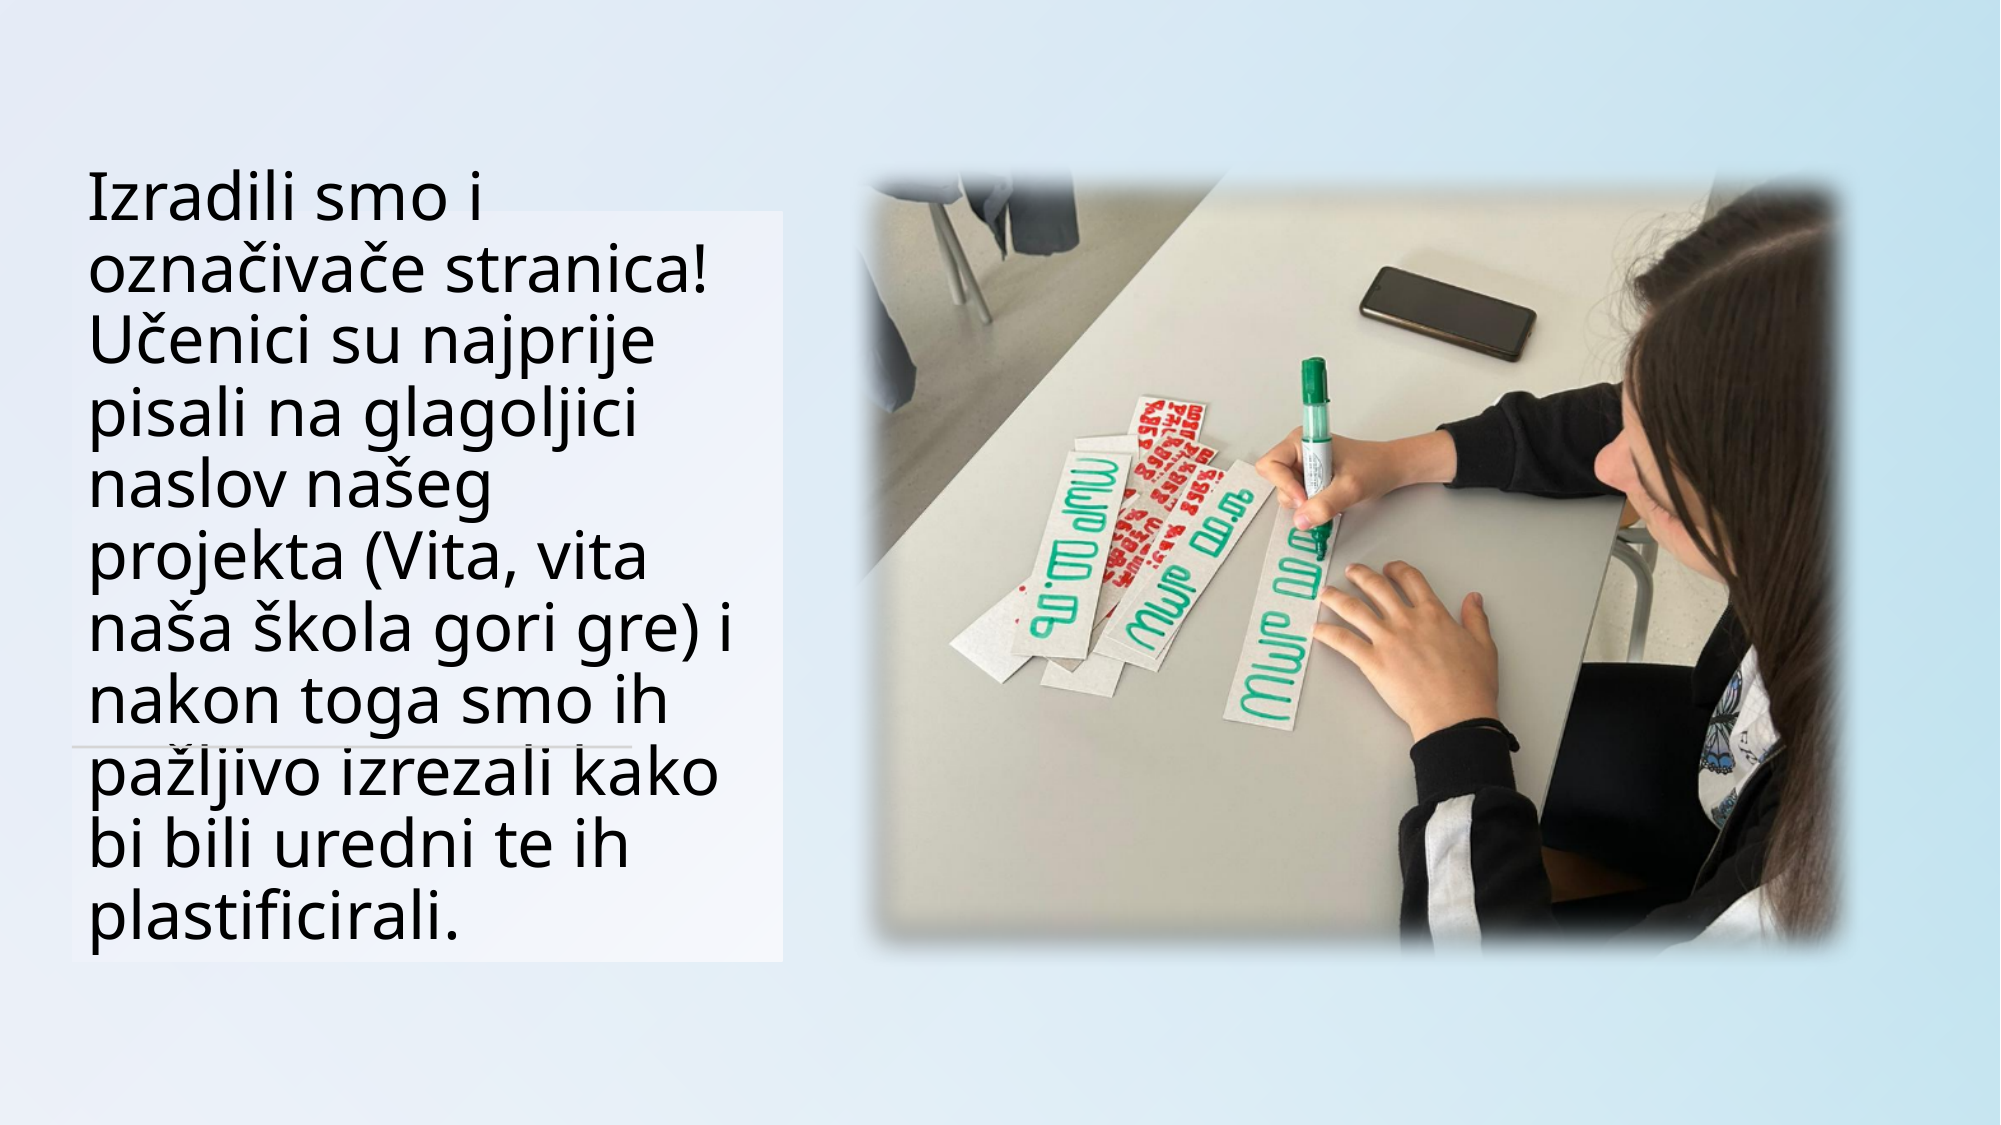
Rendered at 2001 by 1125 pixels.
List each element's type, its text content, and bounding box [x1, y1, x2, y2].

text_box [0, 0, 2000, 1125]
text_box [71, 745, 633, 749]
title Izradili smo i označivače stranica! Učenici su najprije pisali na glagoljici naslov našeg projekta (Vita, vita naša škola gori gre) i nakon toga smo ih pažljivo izrezali kako bi bili uredni te ih plastificirali. [71, 211, 783, 962]
picture [850, 161, 1863, 962]
